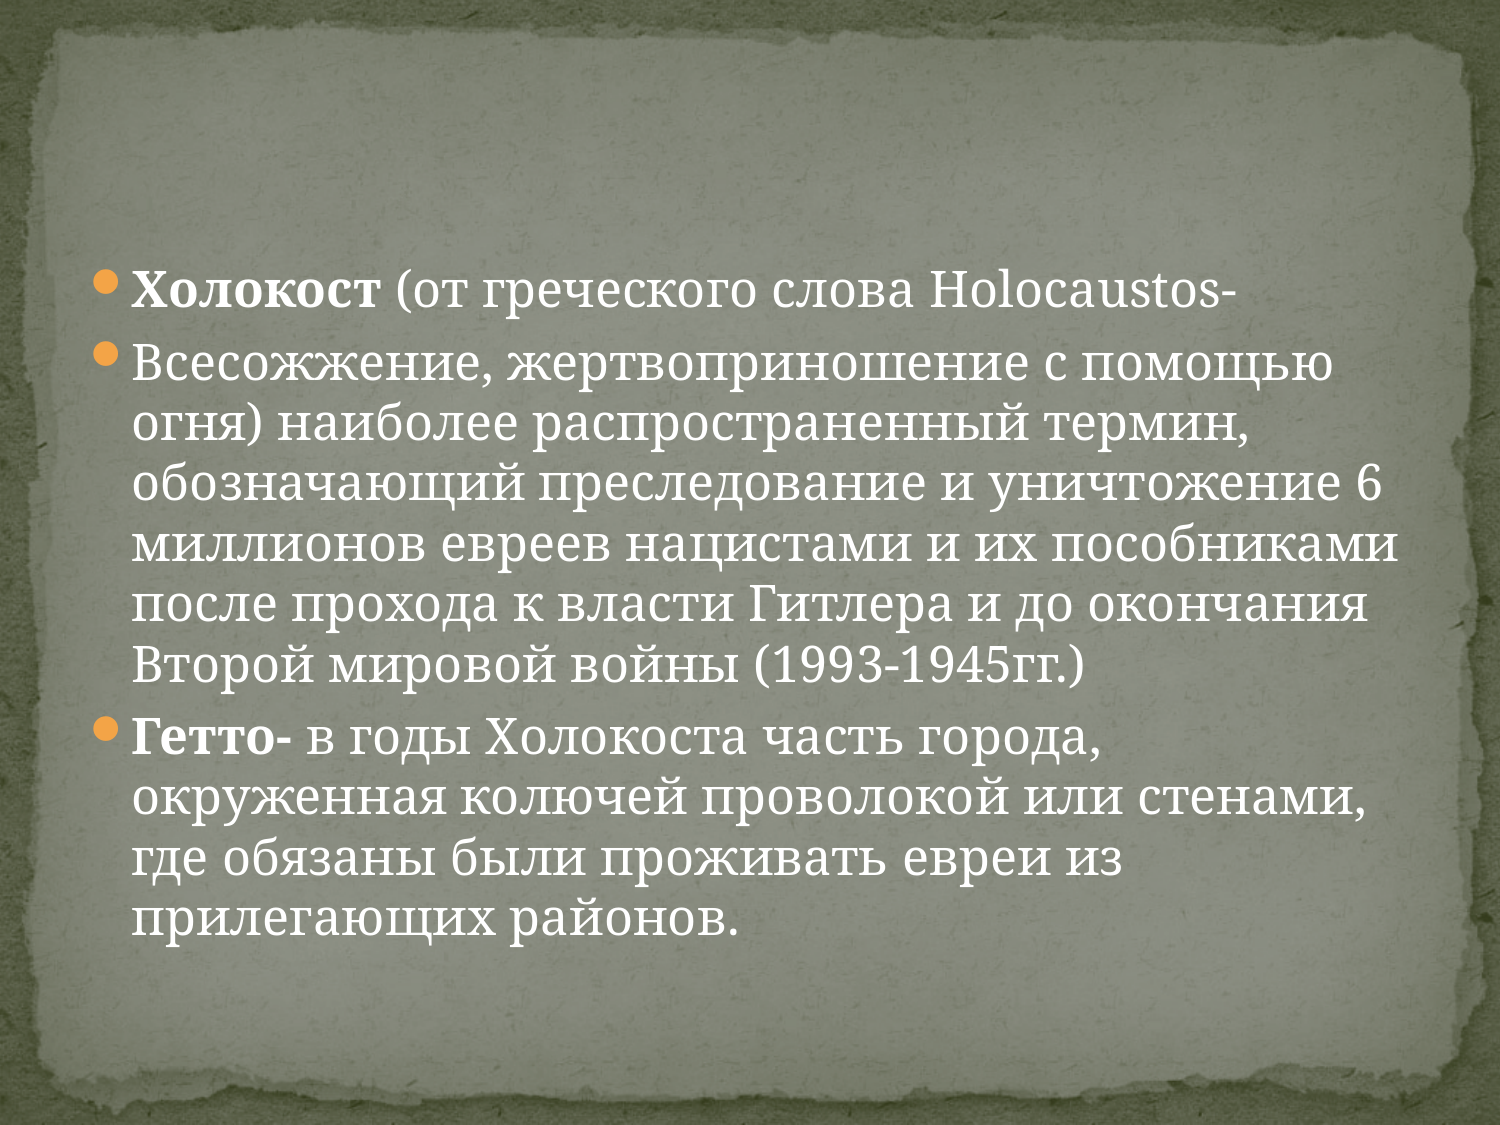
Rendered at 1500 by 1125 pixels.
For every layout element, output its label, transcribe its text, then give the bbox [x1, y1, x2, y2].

list Холокост (от греческого слова Holocaustos- Всесожжение, жертвоприношение с помощью огня) наиболее распространенный термин, обозначающий преследование и уничтожение 6 миллионов евреев нацистами и их пособниками после прохода к власти Гитлера и до окончания Второй мировой войны (1993-1945гг.) Гетто- в годы Холокоста часть города, окруженная колючей проволокой или стенами, где обязаны были проживать евреи из прилегающих районов. [75, 249, 1425, 1000]
